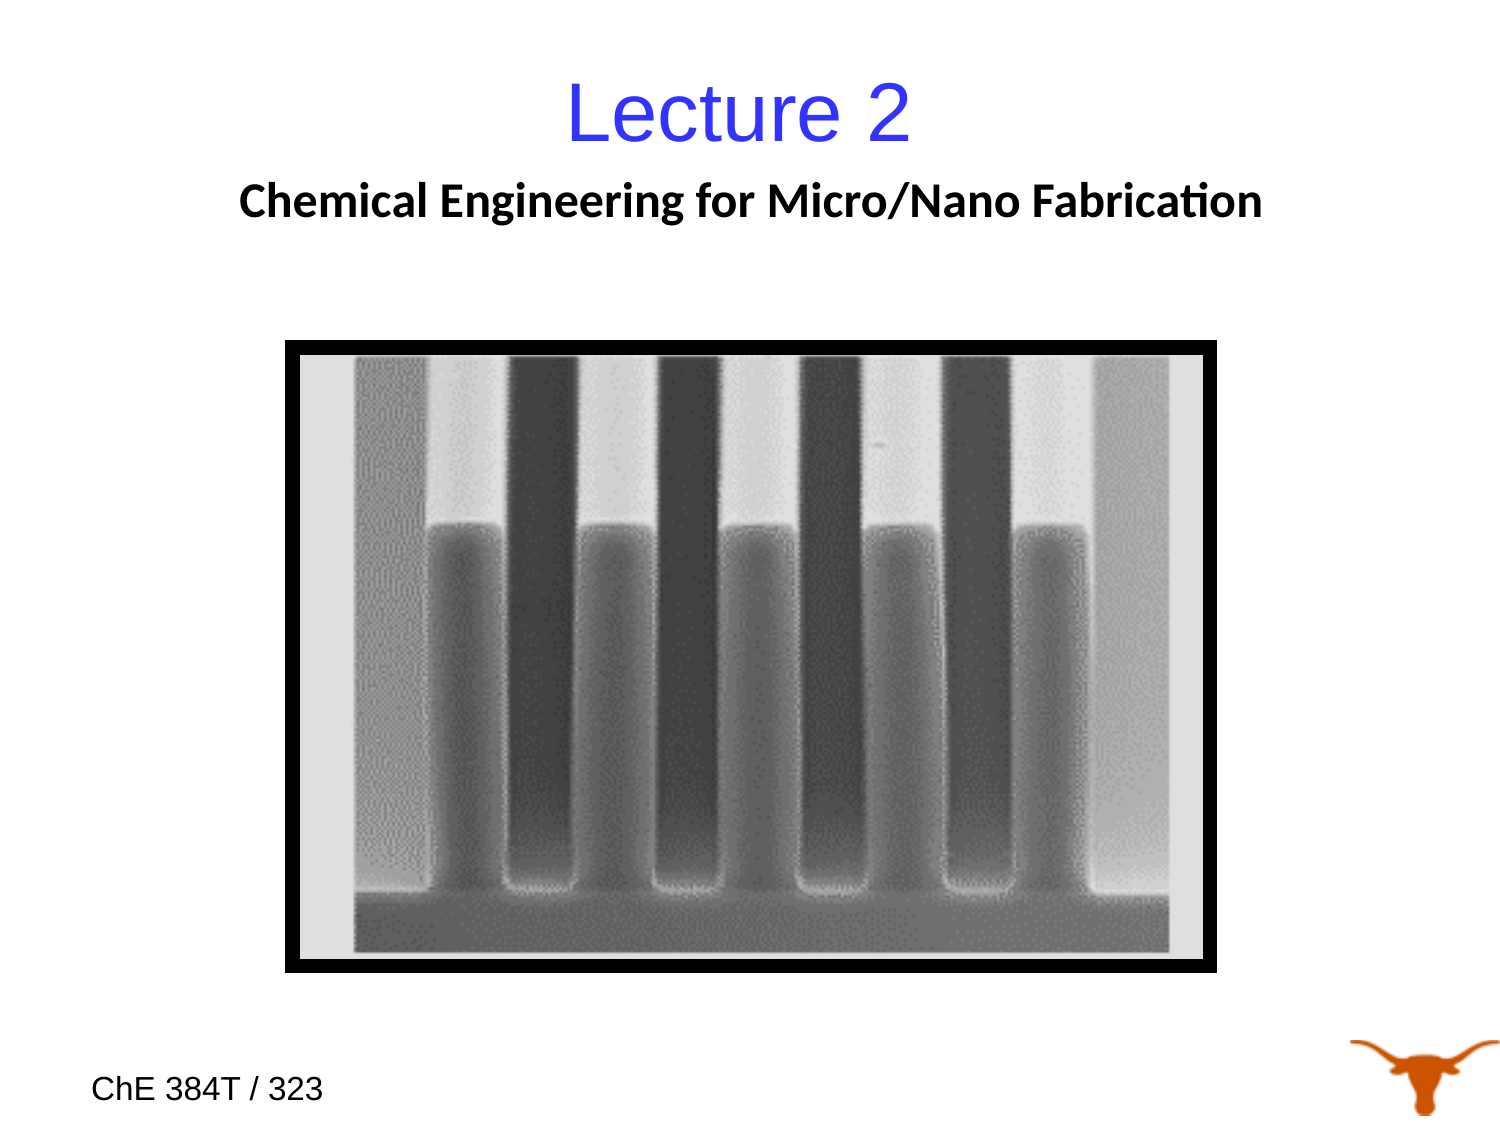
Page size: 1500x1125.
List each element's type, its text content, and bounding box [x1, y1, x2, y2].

picture [299, 354, 1203, 959]
title Lecture 2 [101, 27, 1377, 168]
picture [1350, 1040, 1500, 1116]
subtitle Chemical Engineering for Micro/Nano Fabrication [188, 167, 1314, 238]
